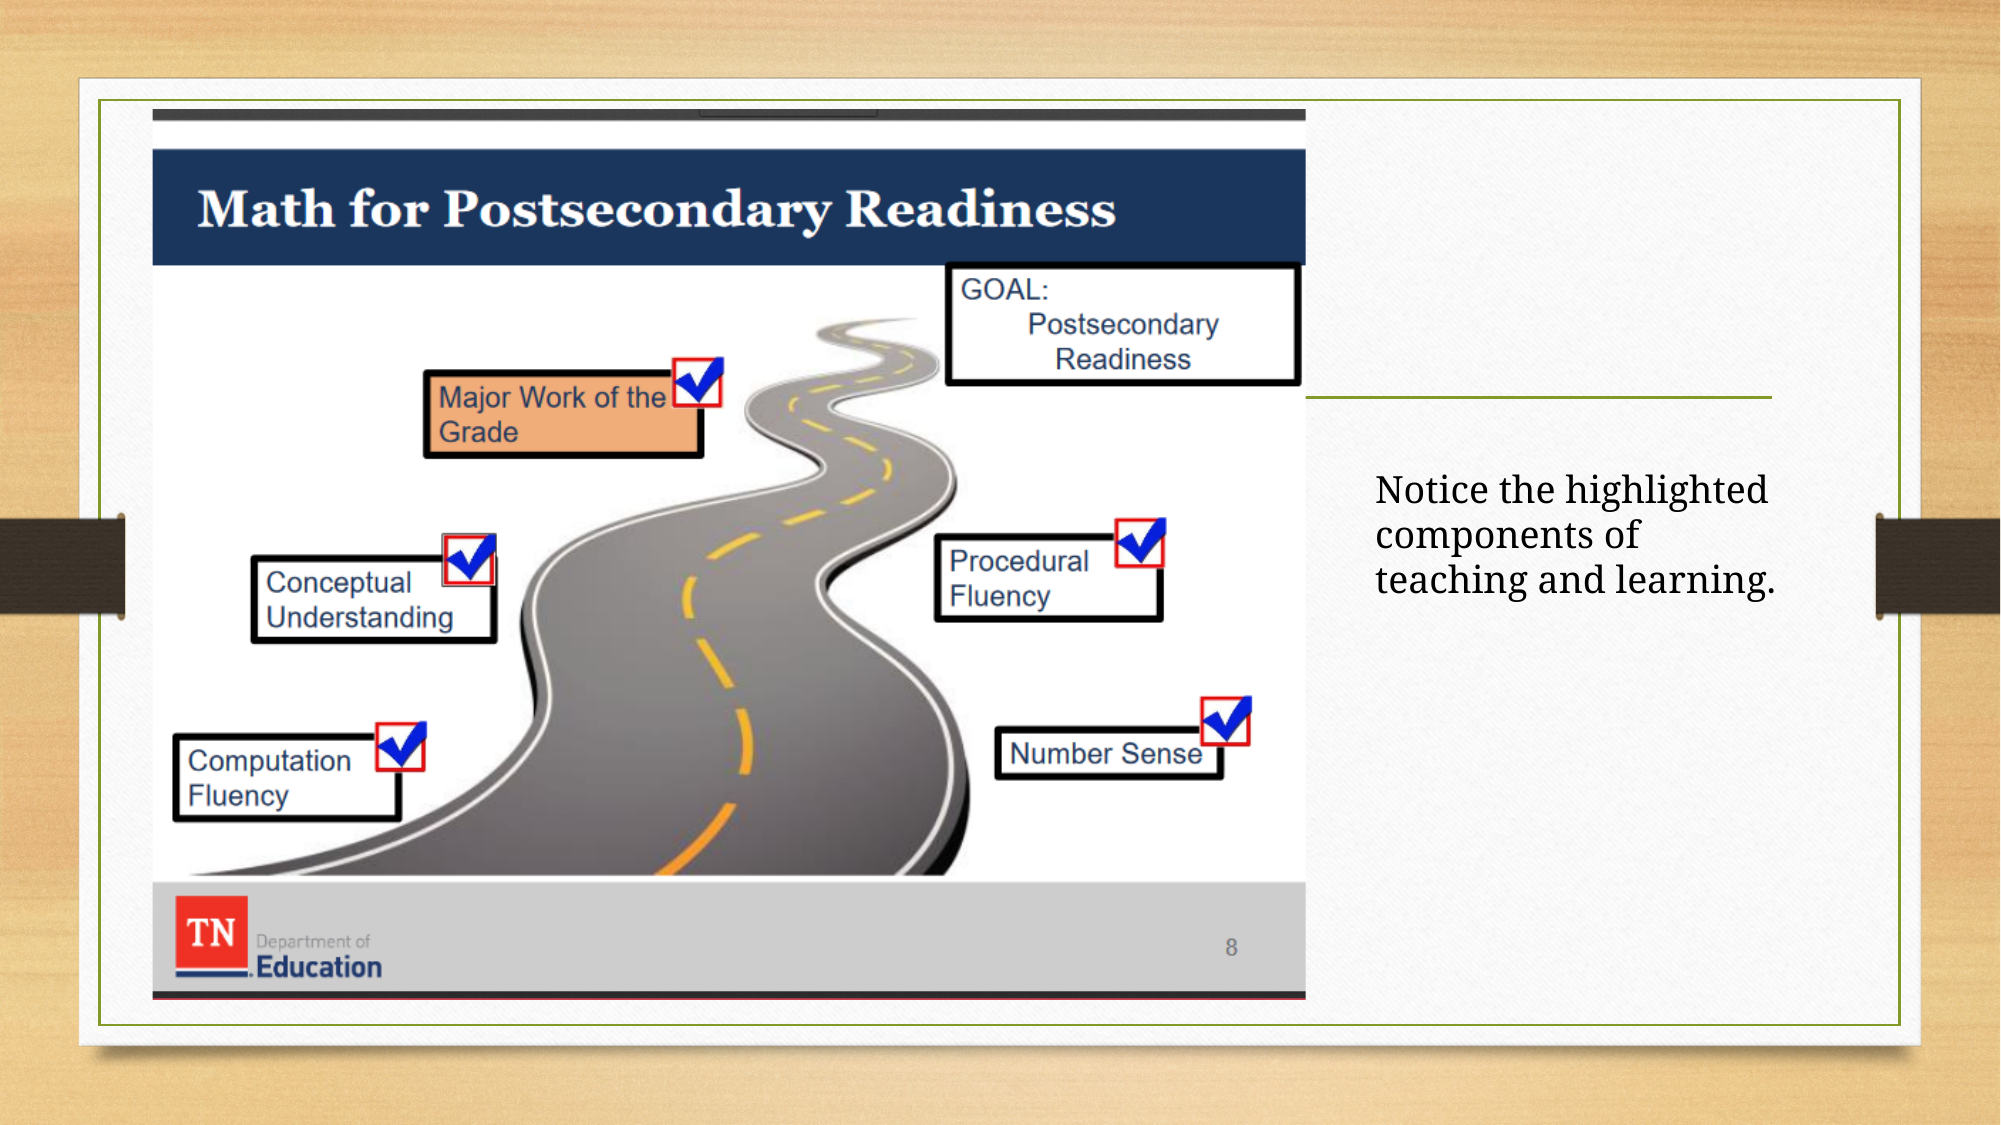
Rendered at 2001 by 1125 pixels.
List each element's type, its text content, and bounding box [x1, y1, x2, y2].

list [152, 108, 1306, 1000]
picture [0, 0, 2001, 1125]
text_box Notice the highlighted components of teaching and learning. [1360, 458, 1811, 609]
